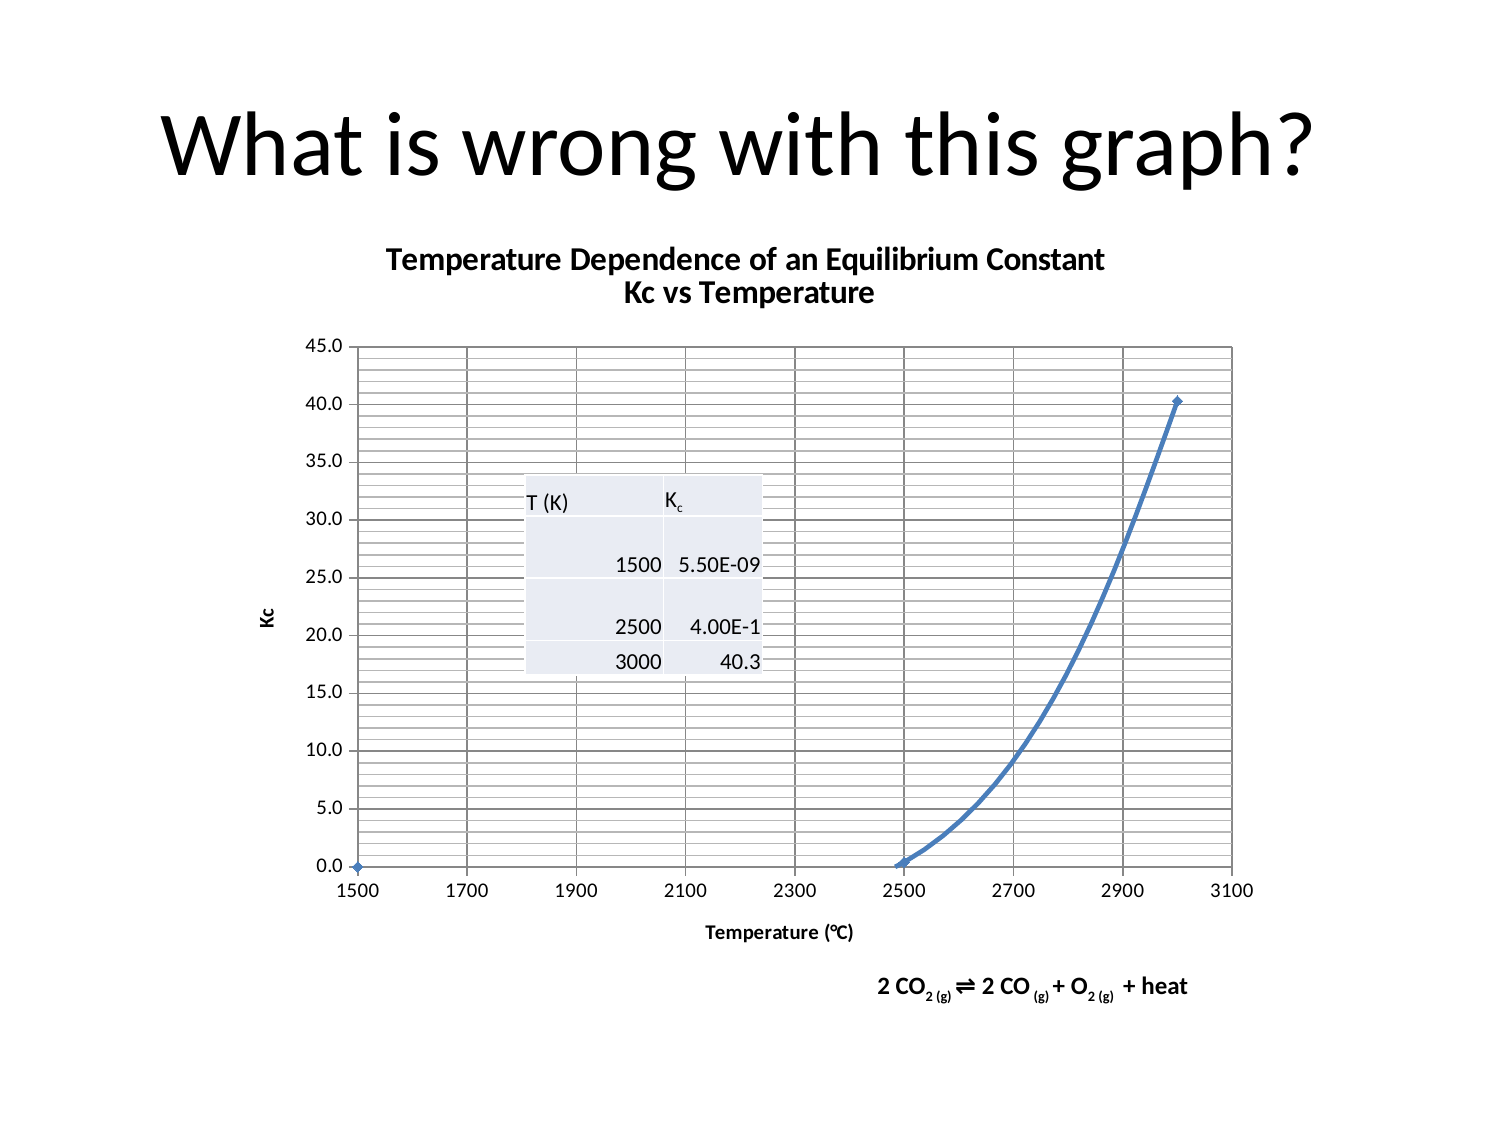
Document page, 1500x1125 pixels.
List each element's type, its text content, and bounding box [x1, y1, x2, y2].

title What is wrong with this graph? [75, 45, 1425, 233]
chart [224, 212, 1276, 976]
text_box 2 CO2 (g) ⇌ 2 CO (g) + O2 (g) + heat [862, 962, 1379, 1031]
